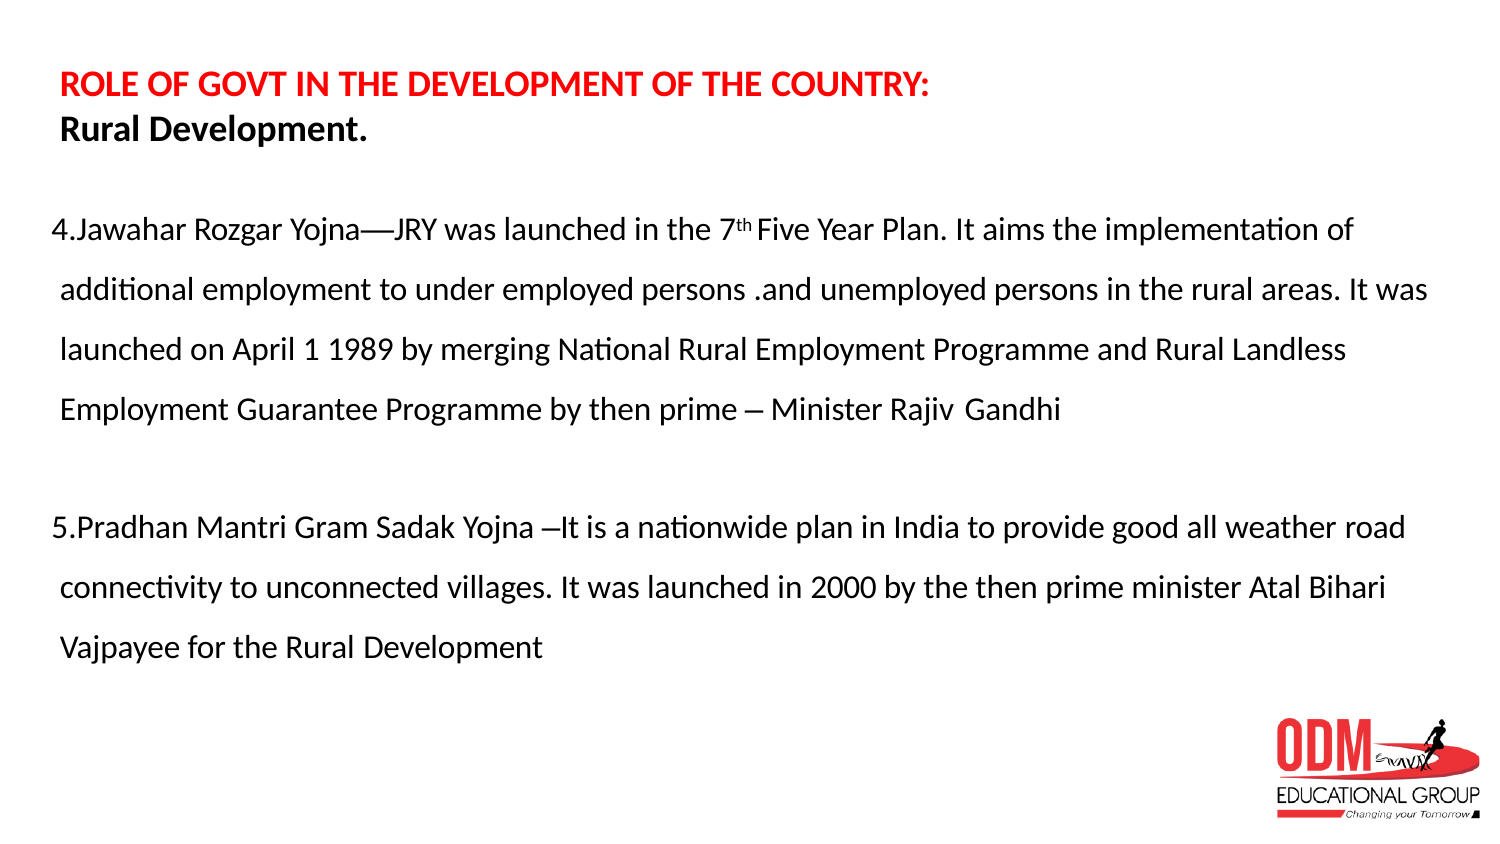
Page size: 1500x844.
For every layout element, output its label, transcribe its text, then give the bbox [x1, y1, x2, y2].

text_box Jawahar Rozgar Yojna—JRY was launched in the 7th Five Year Plan. It aims the implementation of additional employment to under employed persons .and unemployed persons in the rural areas. It was launched on April 1 1989 by merging National Rural Employment Programme and Rural Landless Employment Guarantee Programme by then prime – Minister Rajiv Gandhi Pradhan Mantri Gram Sadak Yojna –It is a nationwide plan in India to provide good all weather road connectivity to unconnected villages. It was launched in 2000 by the then prime minister Atal Bihari Vajpayee for the Rural Development [51, 185, 1457, 666]
title ROLE OF GOVT IN THE DEVELOPMENT OF THE COUNTRY: Rural Development. [57, 57, 943, 185]
text_box [1277, 718, 1480, 819]
